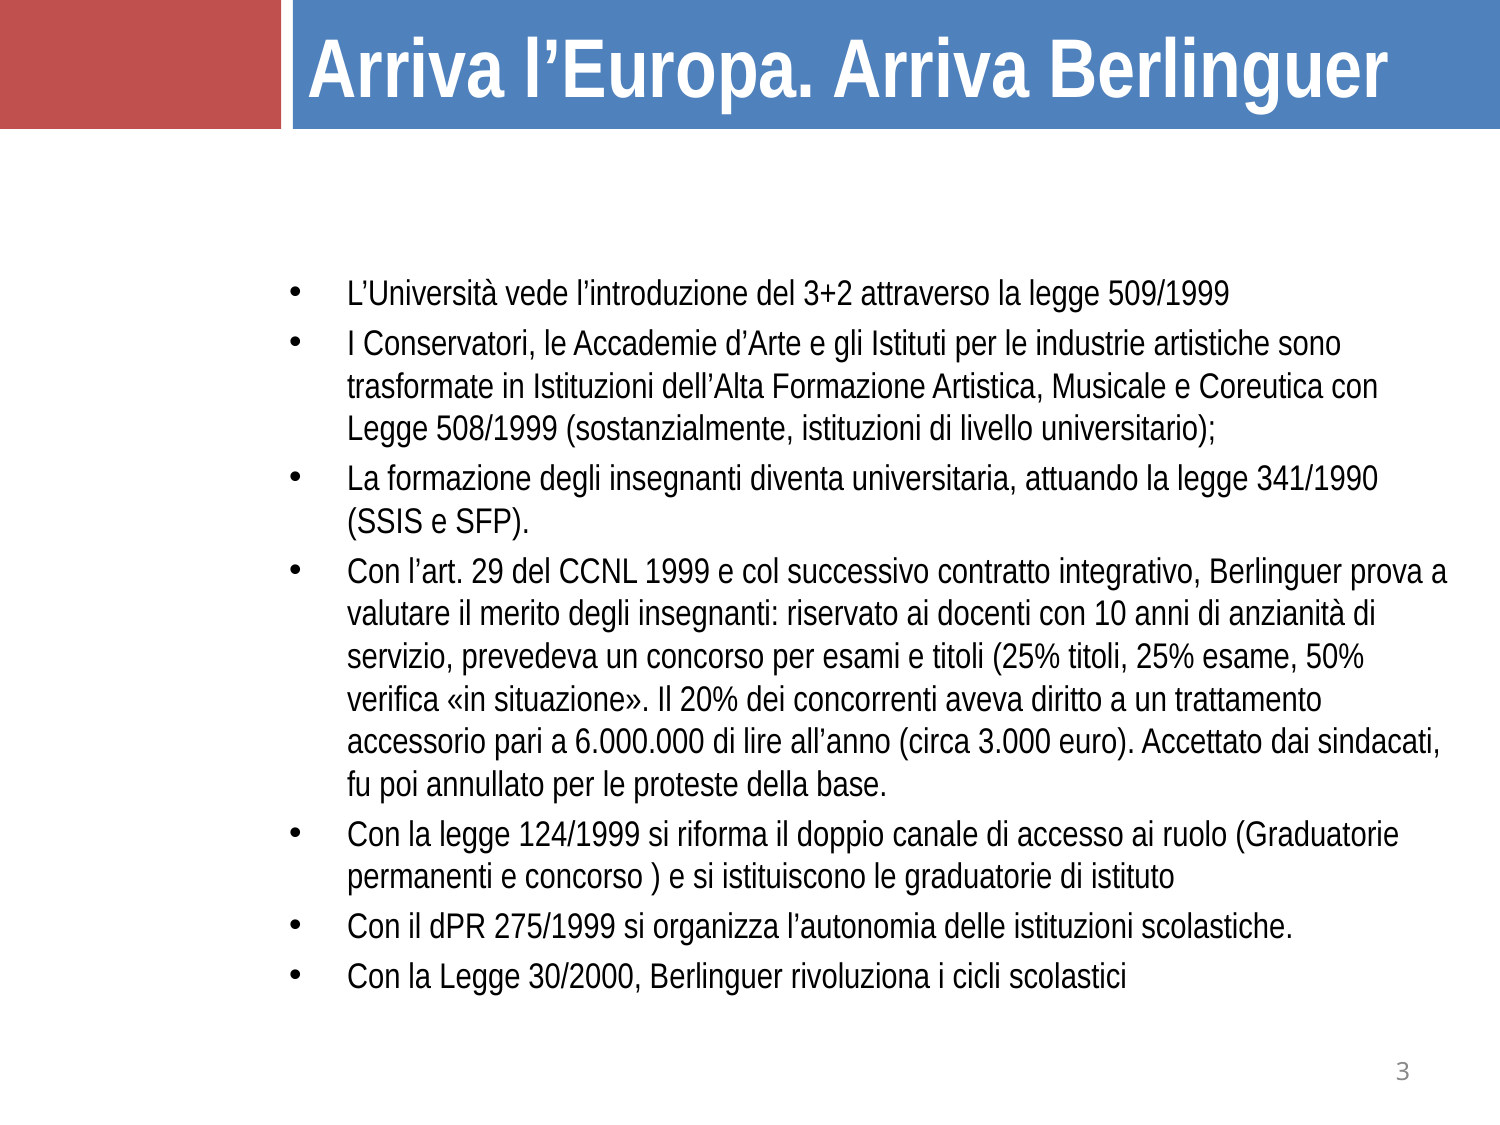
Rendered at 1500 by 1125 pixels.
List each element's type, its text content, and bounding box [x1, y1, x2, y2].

text_box [0, 0, 283, 131]
text_box Arriva l’Europa. Arriva Berlinguer [291, 0, 1500, 131]
list L’Università vede l’introduzione del 3+2 attraverso la legge 509/1999 I Conservatori, le Accademie d’Arte e gli Istituti per le industrie artistiche sono trasformate in Istituzioni dell’Alta Formazione Artistica, Musicale e Coreutica con Legge 508/1999 (sostanzialmente, istituzioni di livello universitario); La formazione degli insegnanti diventa universitaria, attuando la legge 341/1990 (SSIS e SFP). Con l’art. 29 del CCNL 1999 e col successivo contratto integrativo, Berlinguer prova a valutare il merito degli insegnanti: riservato ai docenti con 10 anni di anzianità di servizio, prevedeva un concorso per esami e titoli (25% titoli, 25% esame, 50% verifica «in situazione». Il 20% dei concorrenti aveva diritto a un trattamento accessorio pari a 6.000.000 di lire all’anno (circa 3.000 euro). Accettato dai sindacati, fu poi annullato per le proteste della base. Con la legge 124/1999 si riforma il doppio canale di accesso ai ruolo (Graduatorie permanenti e concorso ) e si istituiscono le graduatorie di istituto Con il dPR 275/1999 si organizza l’autonomia delle istituzioni scolastiche. Con la Legge 30/2000, Berlinguer rivoluziona i cicli scolastici [274, 262, 1464, 1005]
slide_number 3 [1074, 1042, 1425, 1103]
